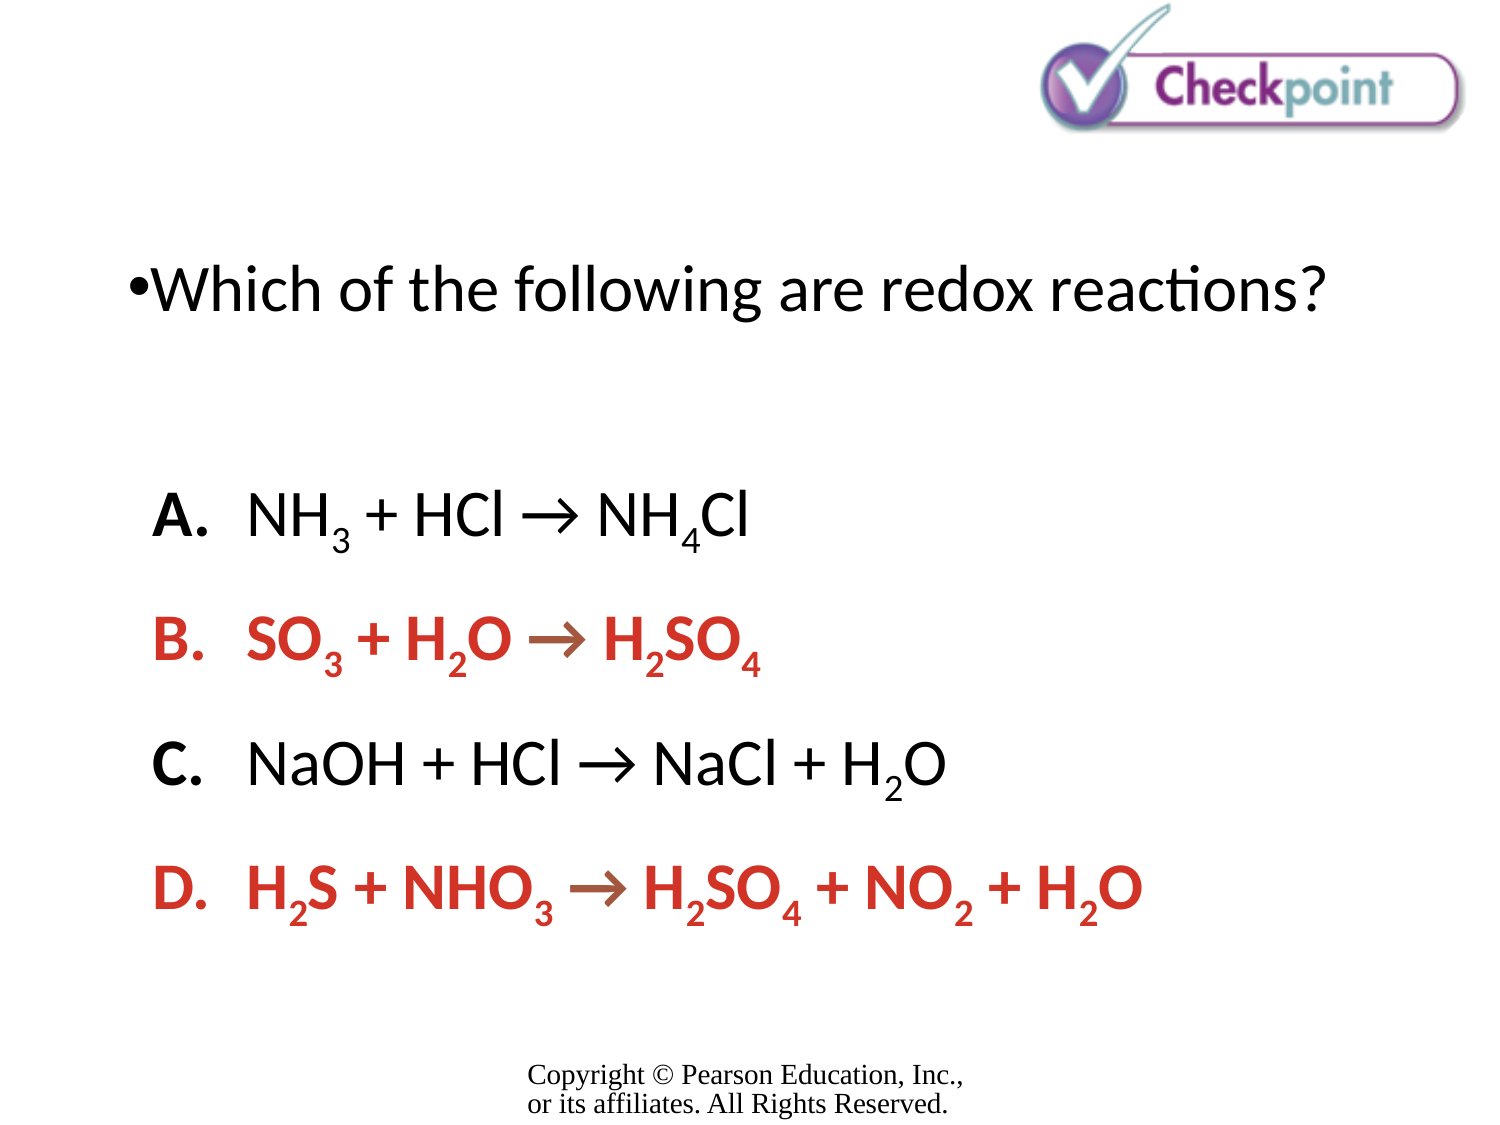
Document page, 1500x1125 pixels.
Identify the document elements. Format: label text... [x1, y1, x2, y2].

text_box A. NH3 + HCl → NH4Cl B. SO3 + H2O → H2SO4 C. NaOH + HCl → NaCl + H2O D. H2S + NHO3 → H2SO4 + NO2 + H2O [137, 462, 1388, 942]
footer Copyright © Pearson Education, Inc., or its affiliates. All Rights Reserved. [512, 1042, 988, 1103]
list Which of the following are redox reactions? [112, 237, 1388, 438]
picture [1037, 0, 1469, 139]
